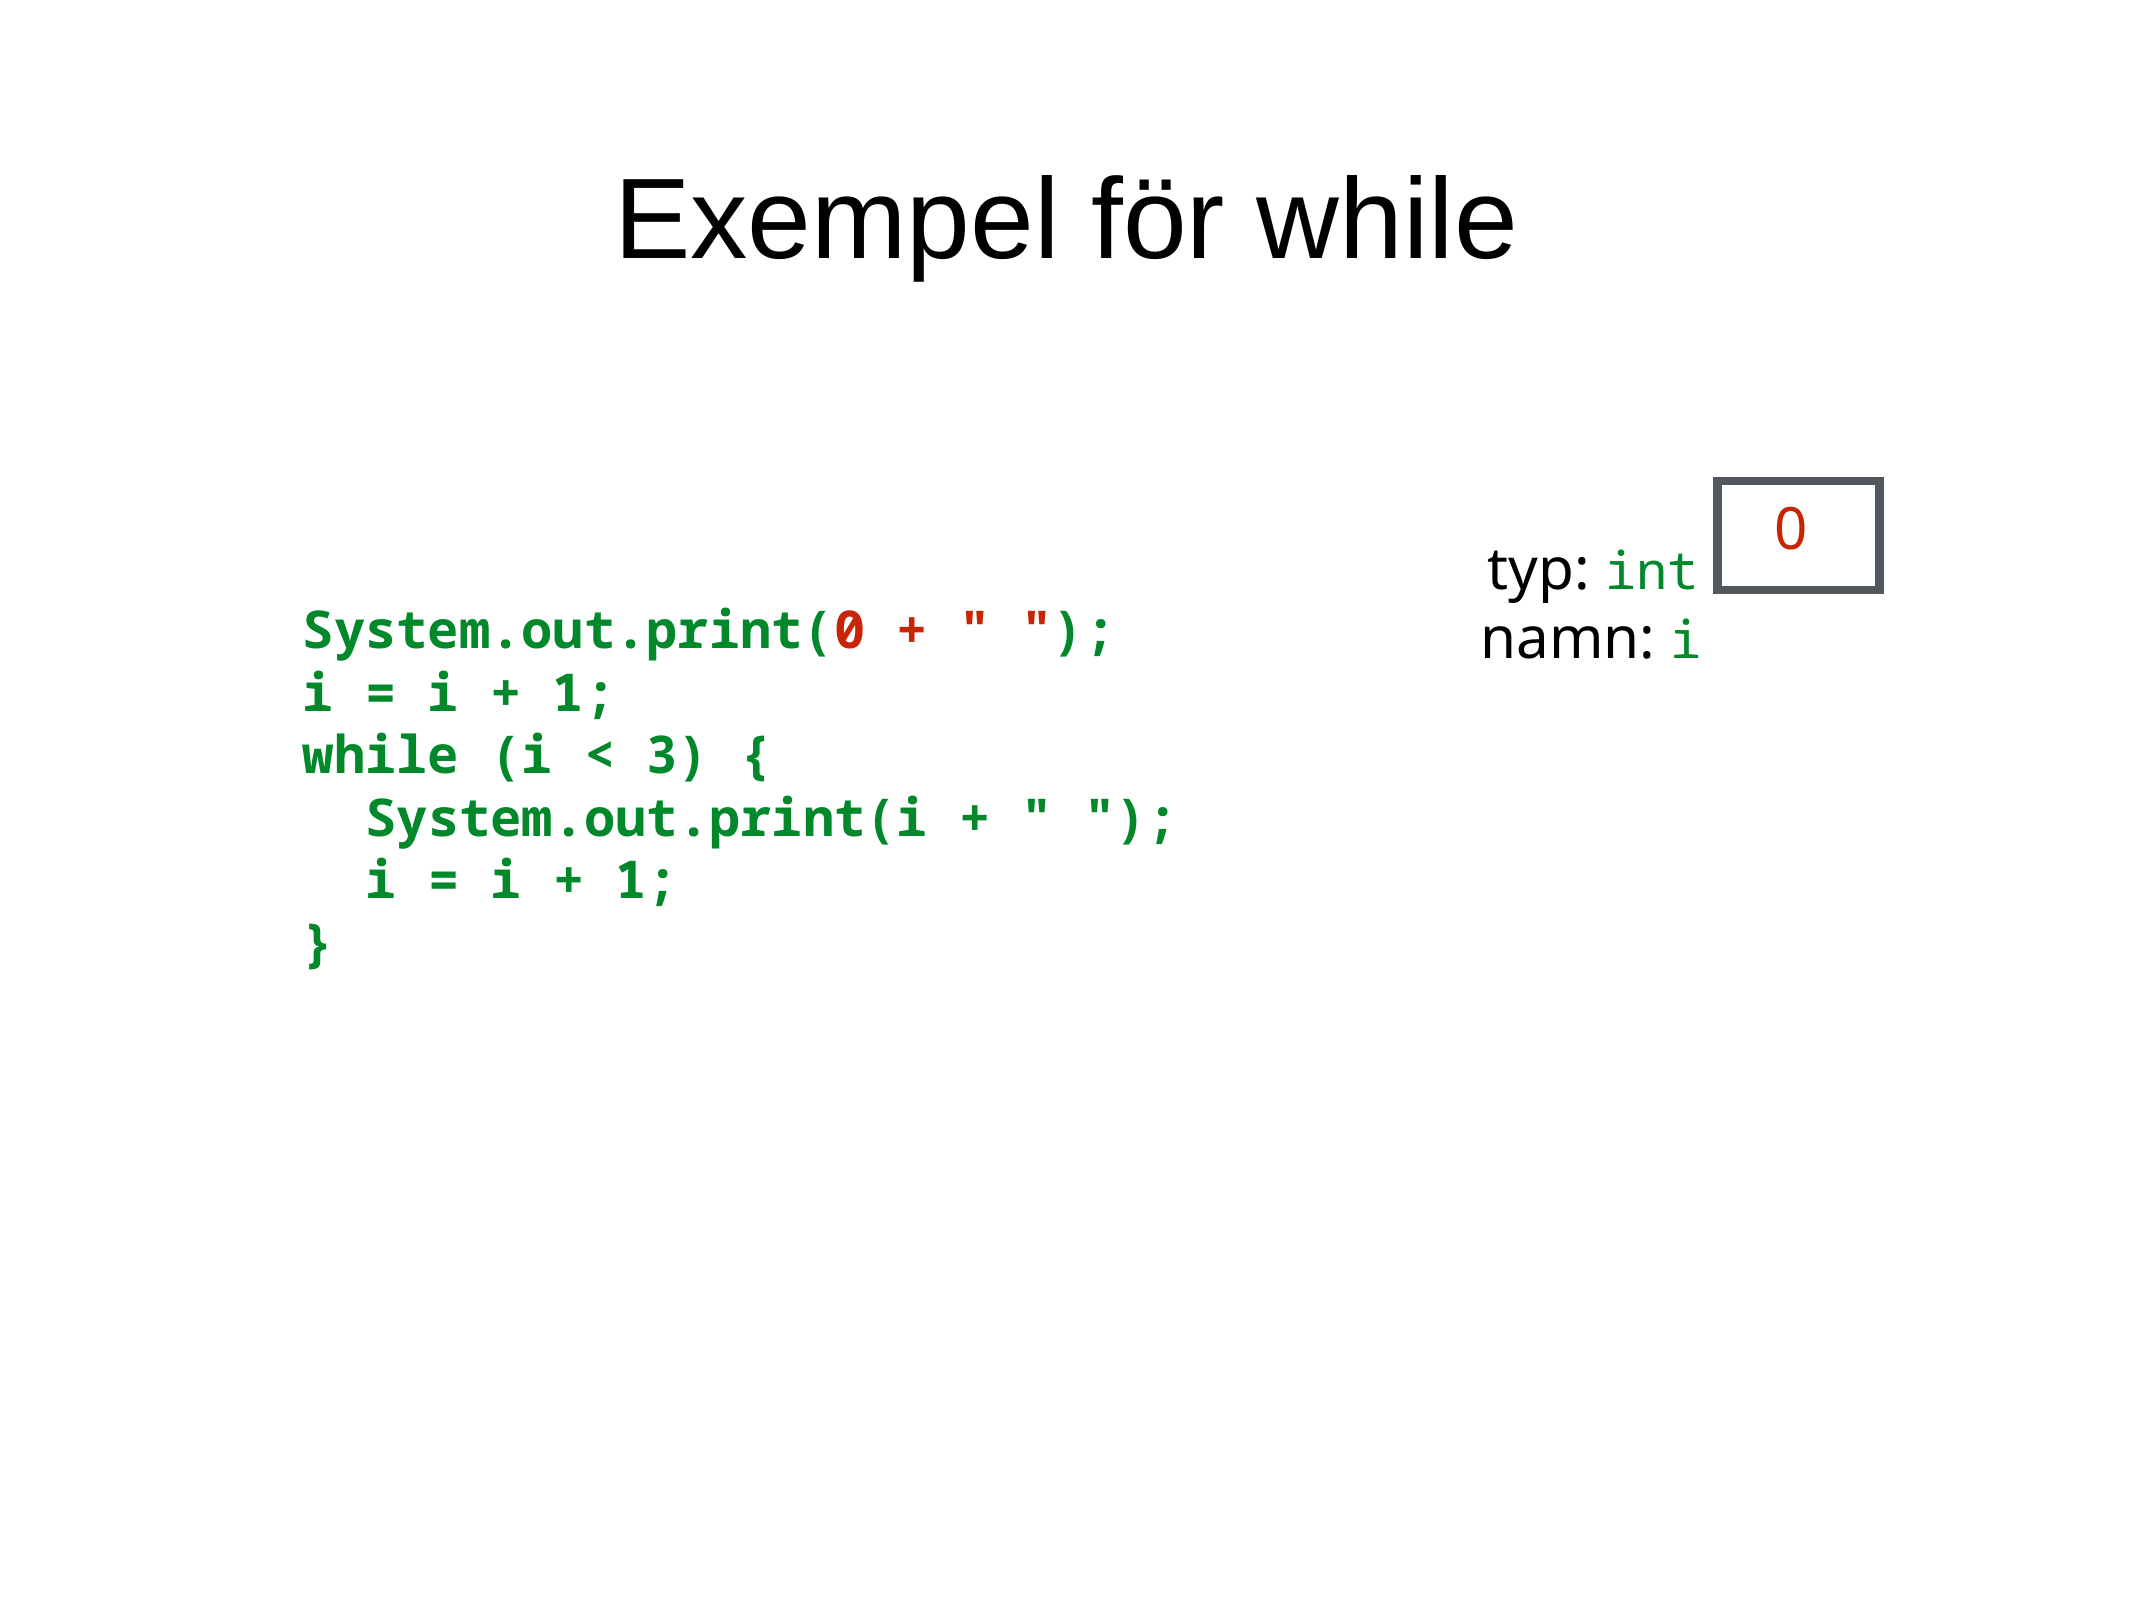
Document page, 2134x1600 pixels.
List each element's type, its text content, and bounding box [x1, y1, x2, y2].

text_box Exempel för while [10, 35, 2123, 390]
text_box System.out.print(0 + " "); i = i + 1; while (i < 3) { System.out.print(i + " "); i = i + 1; } [240, 471, 1372, 972]
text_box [1480, 480, 2064, 684]
